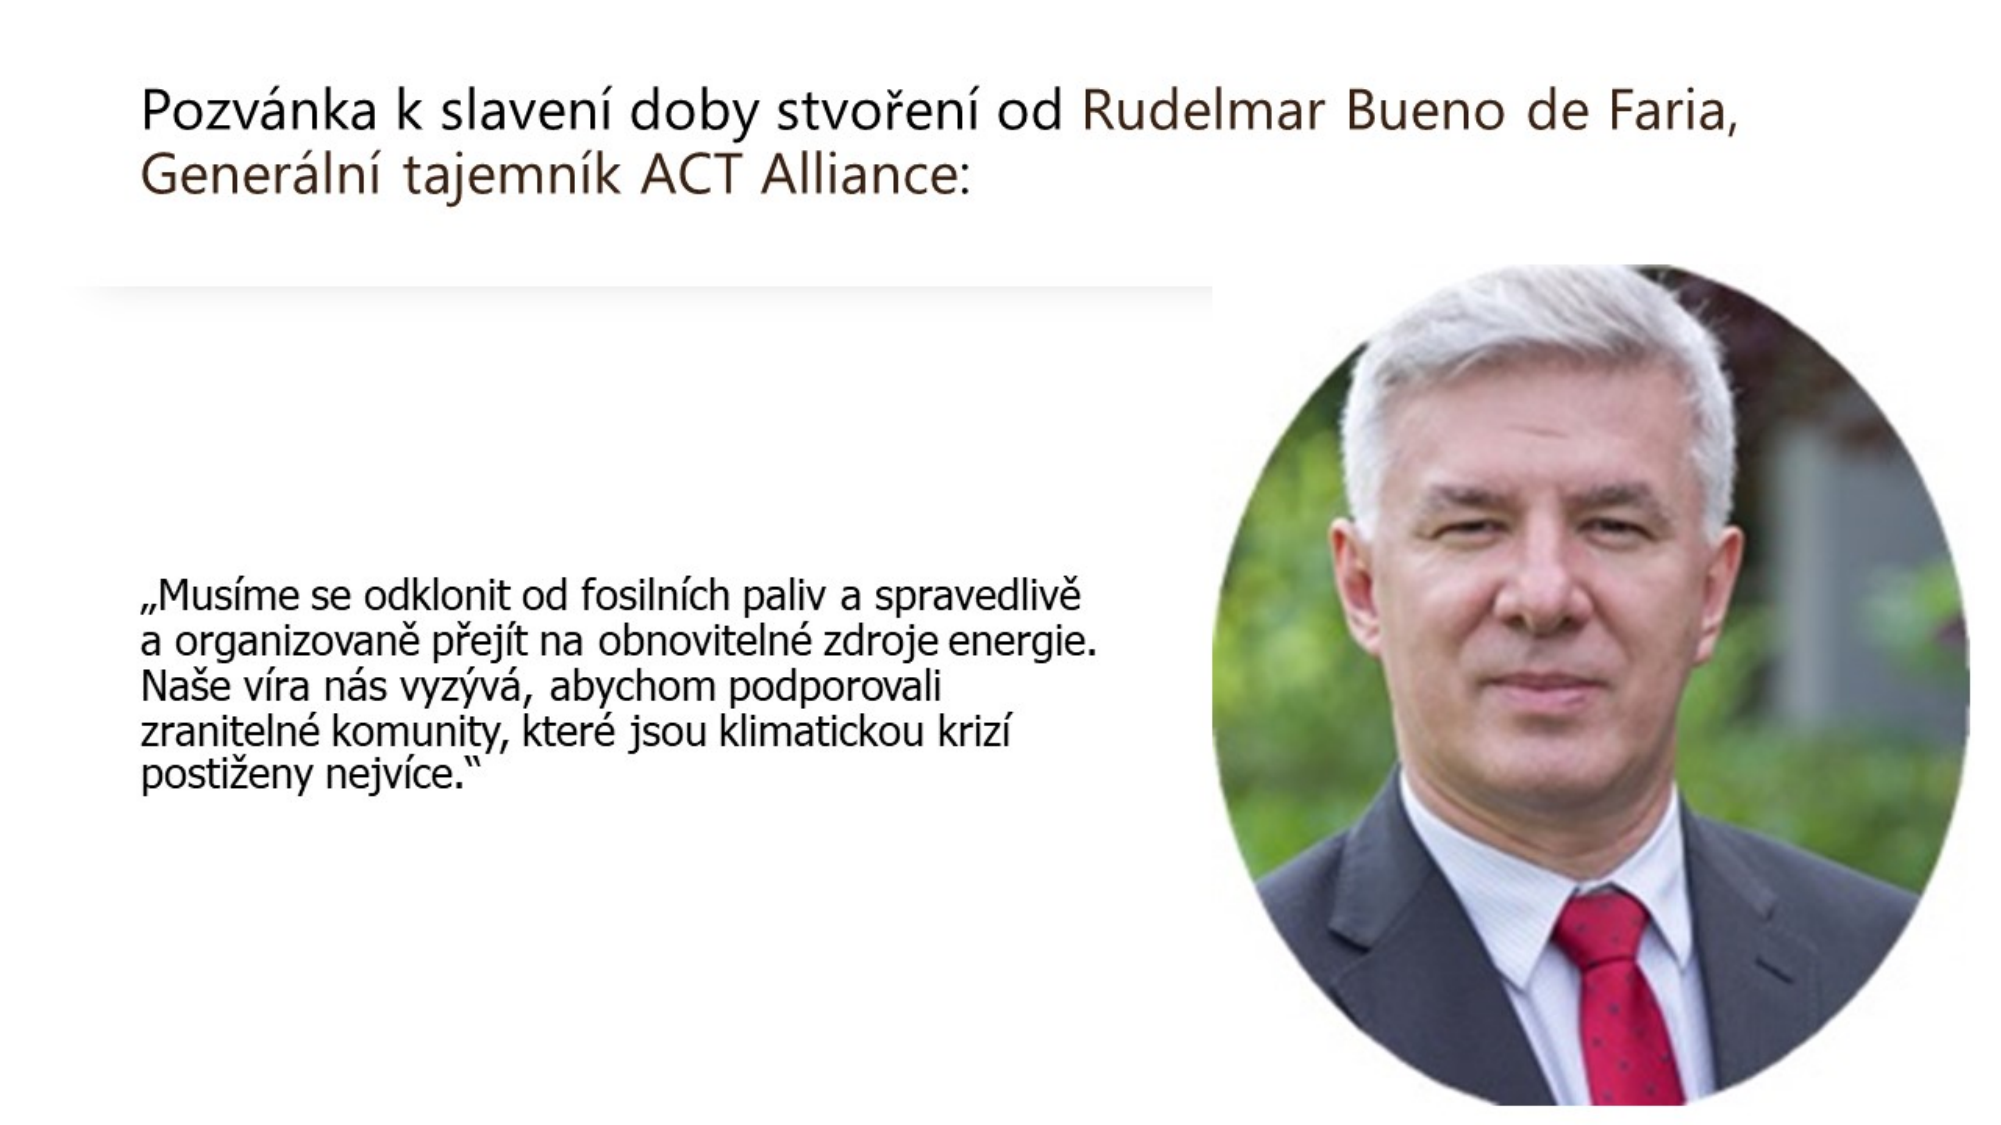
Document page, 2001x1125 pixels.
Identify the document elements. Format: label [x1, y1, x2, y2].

list [0, 2, 2000, 1125]
